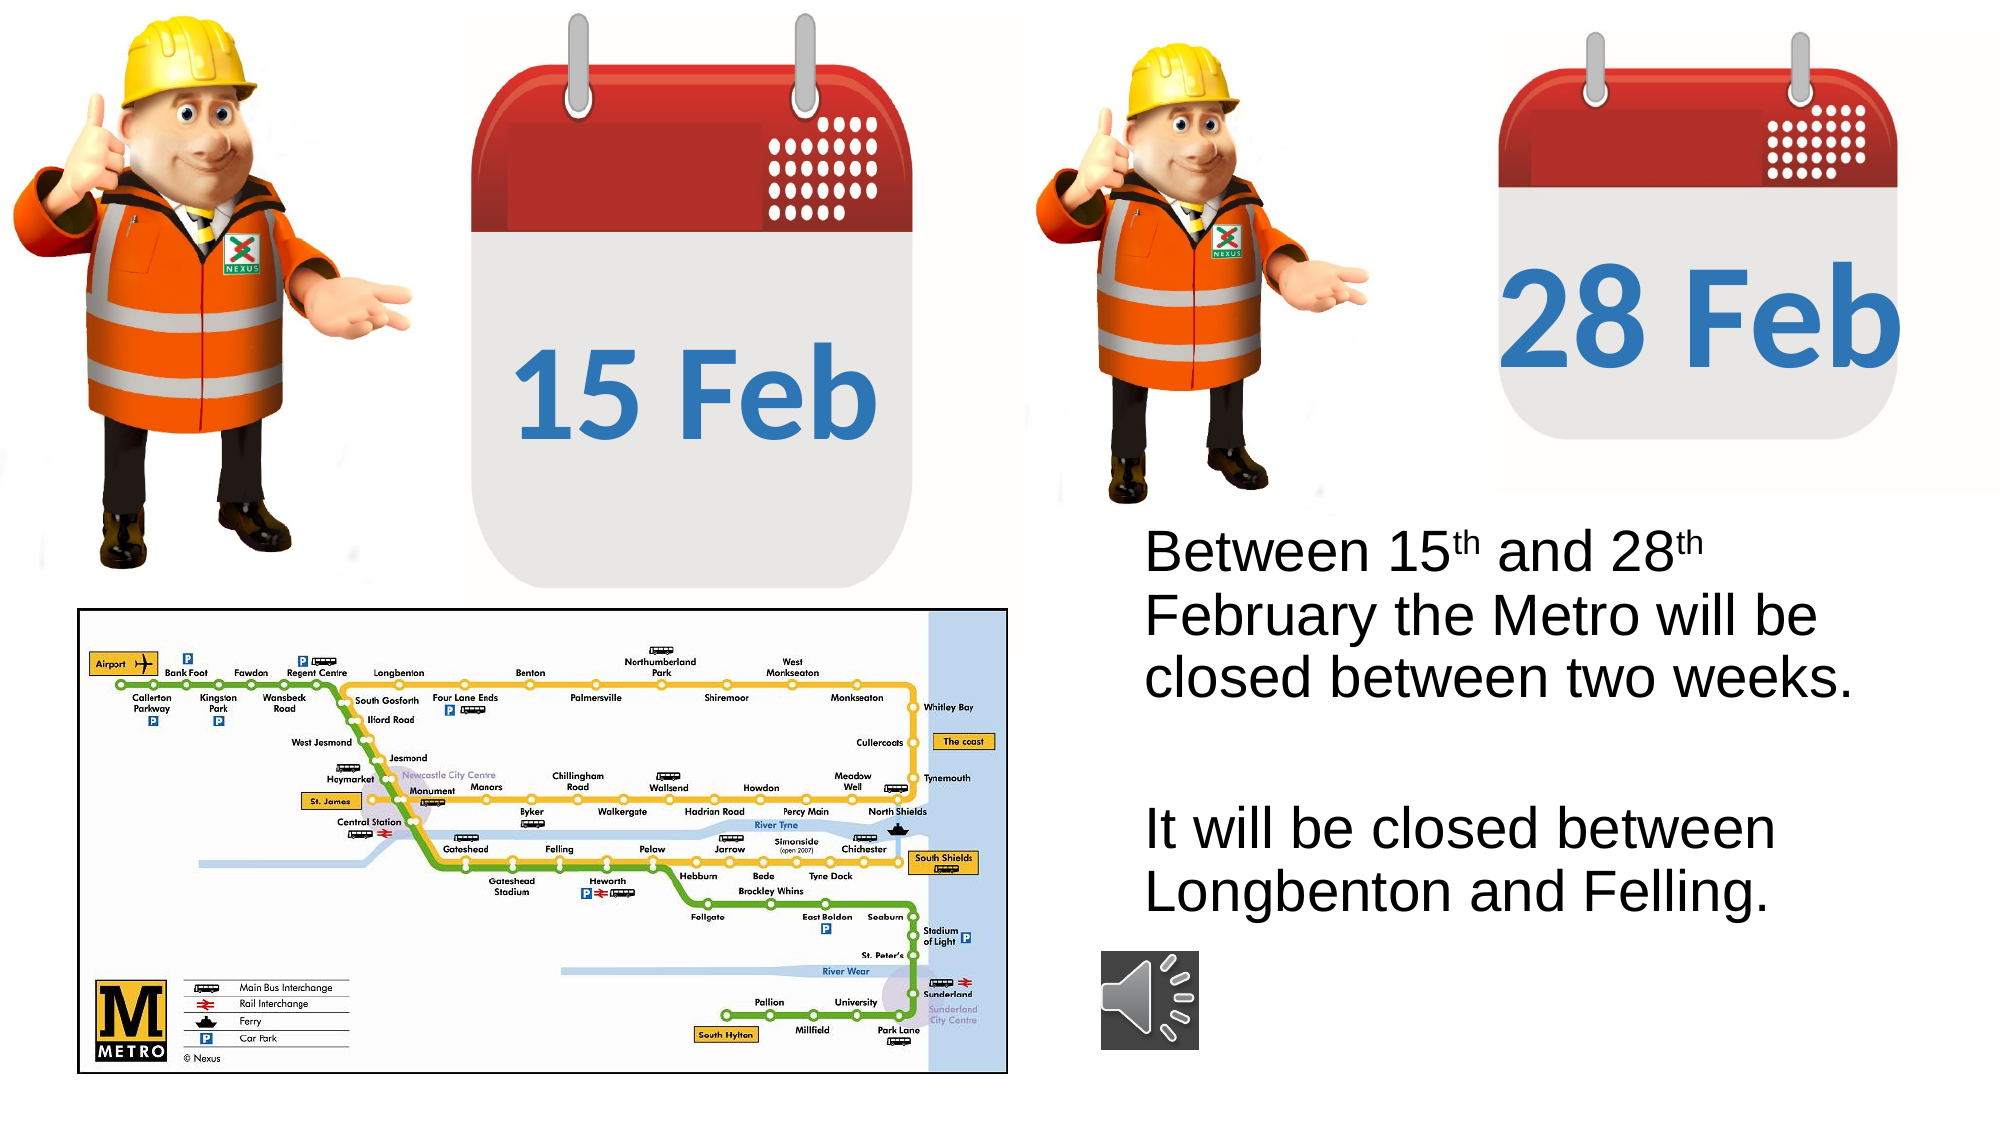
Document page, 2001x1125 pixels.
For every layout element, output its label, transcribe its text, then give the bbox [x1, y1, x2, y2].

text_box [464, 9, 1037, 664]
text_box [1481, 29, 2000, 493]
picture [1099, 950, 1200, 1051]
picture [77, 608, 1008, 1074]
picture [1025, 29, 1413, 516]
text_box Between 15th and 28th February the Metro will be closed between two weeks. It will be closed between Longbenton and Felling. [1129, 514, 1947, 842]
picture [0, 0, 465, 585]
